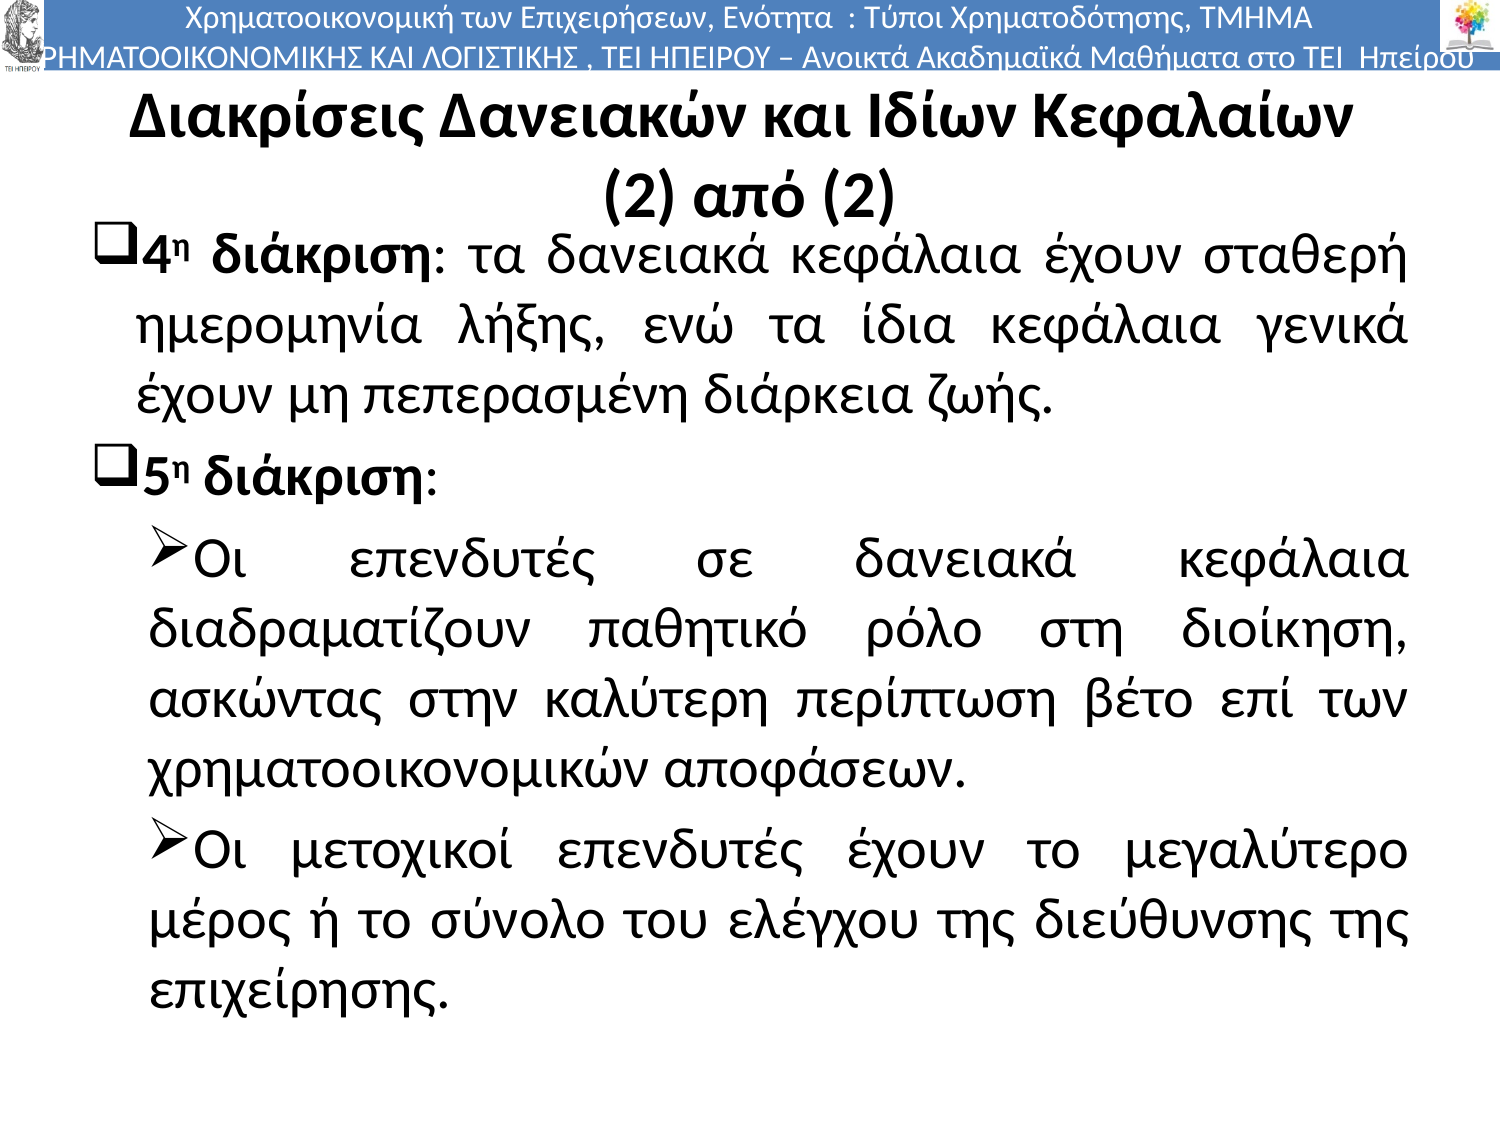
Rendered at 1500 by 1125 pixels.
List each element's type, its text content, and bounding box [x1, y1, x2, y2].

title Διακρίσεις Δανειακών και Ιδίων Κεφαλαίων (2) από (2) [75, 82, 1425, 208]
picture [0, 0, 45, 75]
text_box Χρηματοοικονομική των Επιχειρήσεων, Ενότητα : Τύποι Χρηματοδότησης, ΤΜΗΜΑ ΧΡΗΜΑΤΟΟΙΚΟΝΟΜΙΚΉΣ ΚΑΙ ΛΟΓΙΣΤΙΚΗΣ , ΤΕΙ ΗΠΕΙΡΟΥ – Ανοικτά Ακαδημαϊκά Μαθήματα στο ΤΕΙ Ηπείρου [45, 0, 1500, 72]
picture [1439, 0, 1500, 53]
list 4η διάκριση: τα δανειακά κεφάλαια έχουν σταθερή ημερομηνία λήξης, ενώ τα ίδια κεφάλαια γενικά έχουν μη πεπερασμένη διάρκεια ζωής. 5η διάκριση: Οι επενδυτές σε δανειακά κεφάλαια διαδραματίζουν παθητικό ρόλο στη διοίκηση, ασκώντας στην καλύτερη περίπτωση βέτο επί των χρηματοοικονομικών αποφάσεων. Οι μετοχικοί επενδυτές έχουν το μεγαλύτερο μέρος ή το σύνολο του ελέγχου της διεύθυνσης της επιχείρησης. [75, 208, 1425, 1035]
